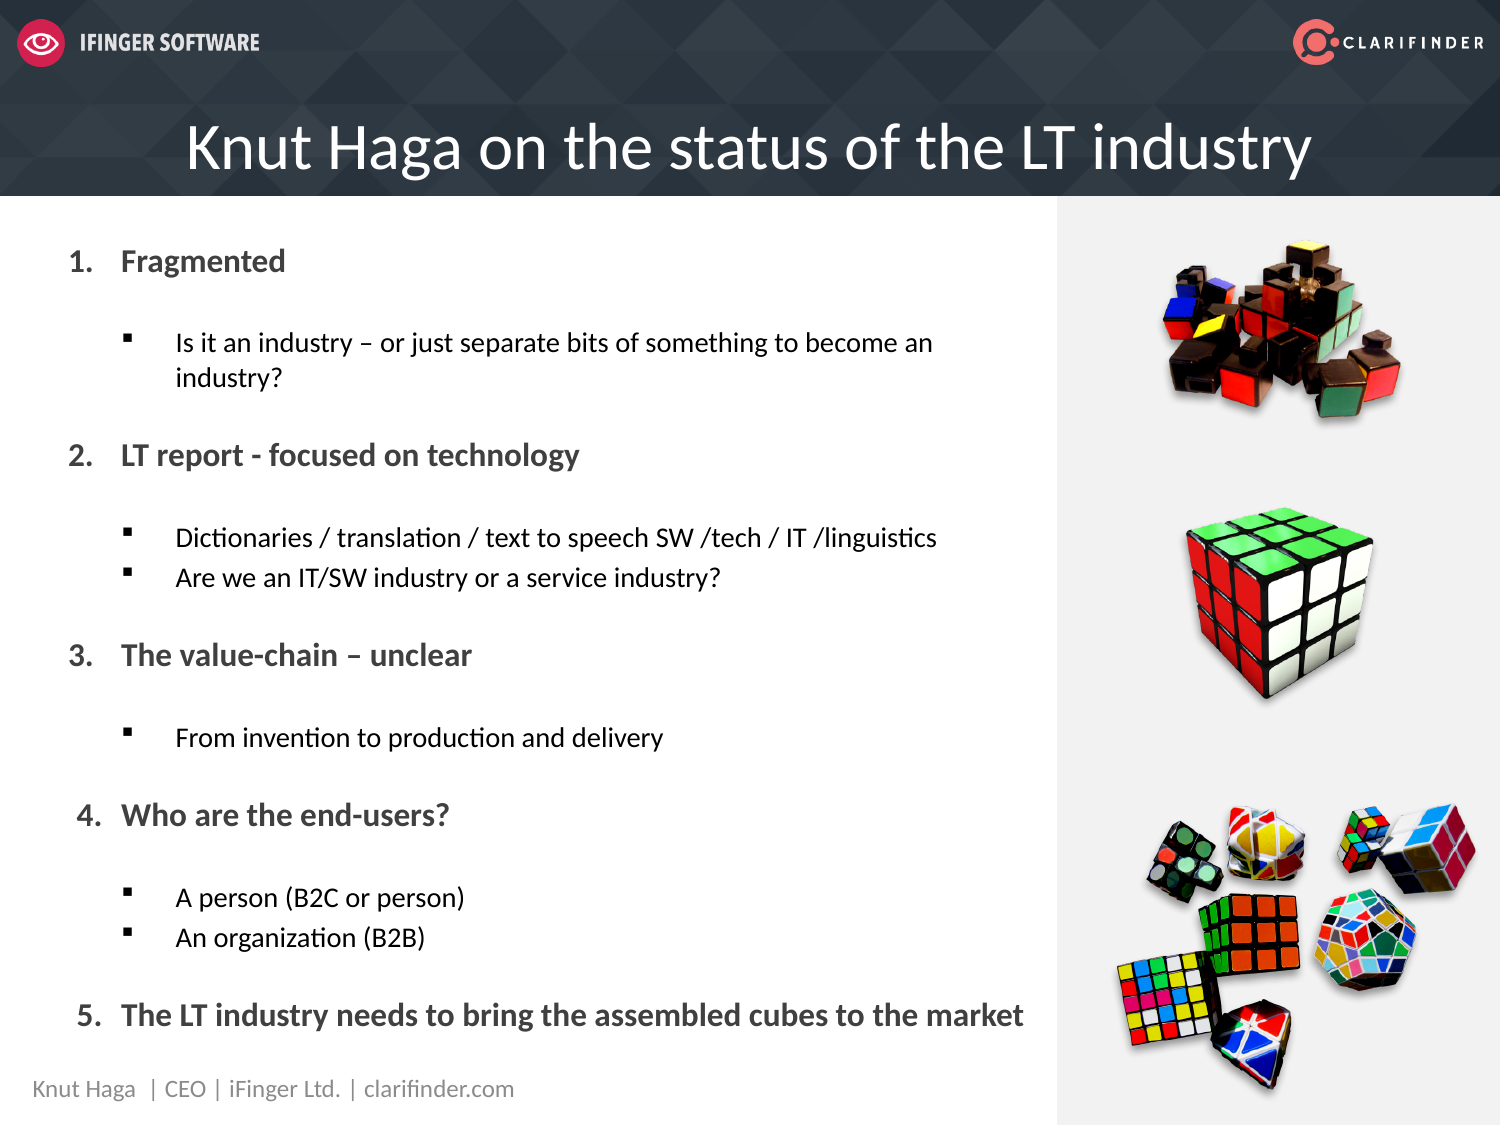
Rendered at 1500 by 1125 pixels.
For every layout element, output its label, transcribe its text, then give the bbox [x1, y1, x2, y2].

picture [1123, 491, 1424, 717]
picture [1143, 231, 1412, 433]
footer Knut Haga | CEO | iFinger Ltd. | clarifinder.com [17, 1057, 1034, 1118]
picture [0, 0, 1500, 196]
list Fragmented Is it an industry – or just separate bits of something to become an industry? LT report - focused on technology Dictionaries / translation / text to speech SW /tech / IT /linguistics Are we an IT/SW industry or a service industry? The value-chain – unclear From invention to production and delivery Who are the end-users? A person (B2C or person) An organization (B2B) The LT industry needs to bring the assembled cubes to the market [53, 231, 1046, 1052]
text_box [1055, 207, 1500, 1125]
picture [1104, 798, 1485, 1095]
